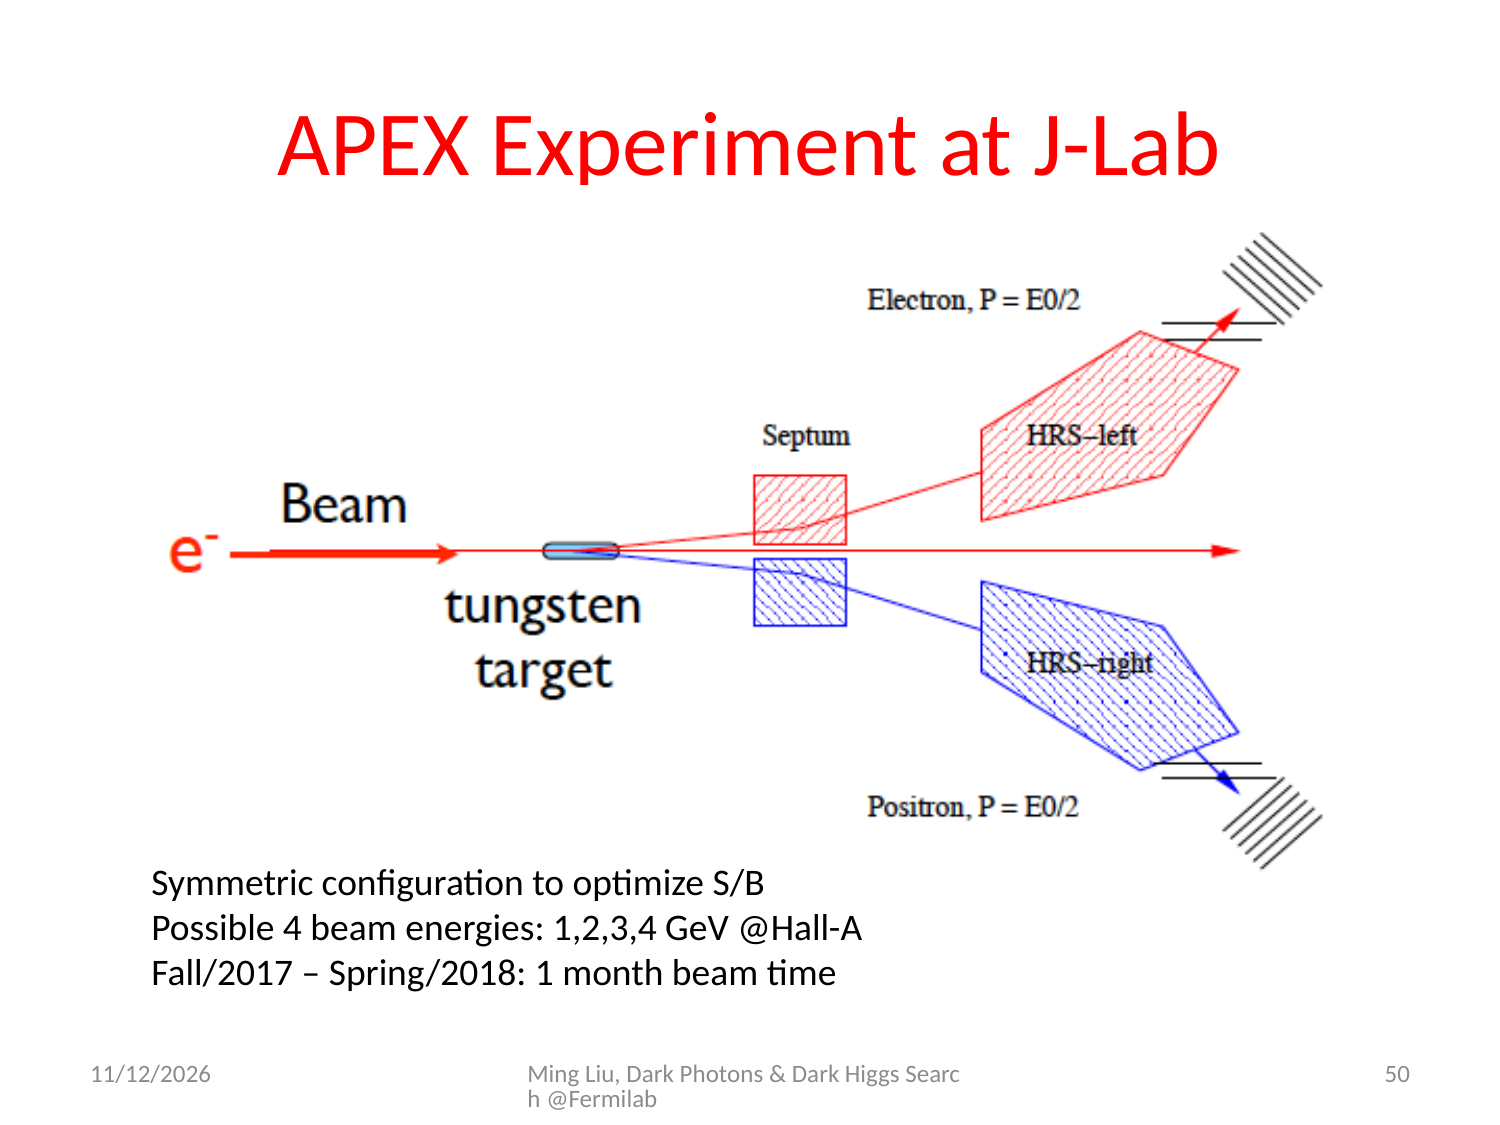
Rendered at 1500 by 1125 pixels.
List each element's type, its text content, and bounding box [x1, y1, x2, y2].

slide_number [75, 1042, 425, 1103]
footer Ming Liu, Dark Photons & Dark Higgs Search @Fermilab [512, 1042, 988, 1103]
slide_number 50 [1074, 1042, 1425, 1103]
picture [68, 185, 1426, 934]
text_box Symmetric configuration to optimize S/B Possible 4 beam energies: 1,2,3,4 GeV @Hall-A Fall/2017 – Spring/2018: 1 month beam time [136, 942, 879, 1001]
title APEX Experiment at J-Lab [75, 45, 1425, 184]
